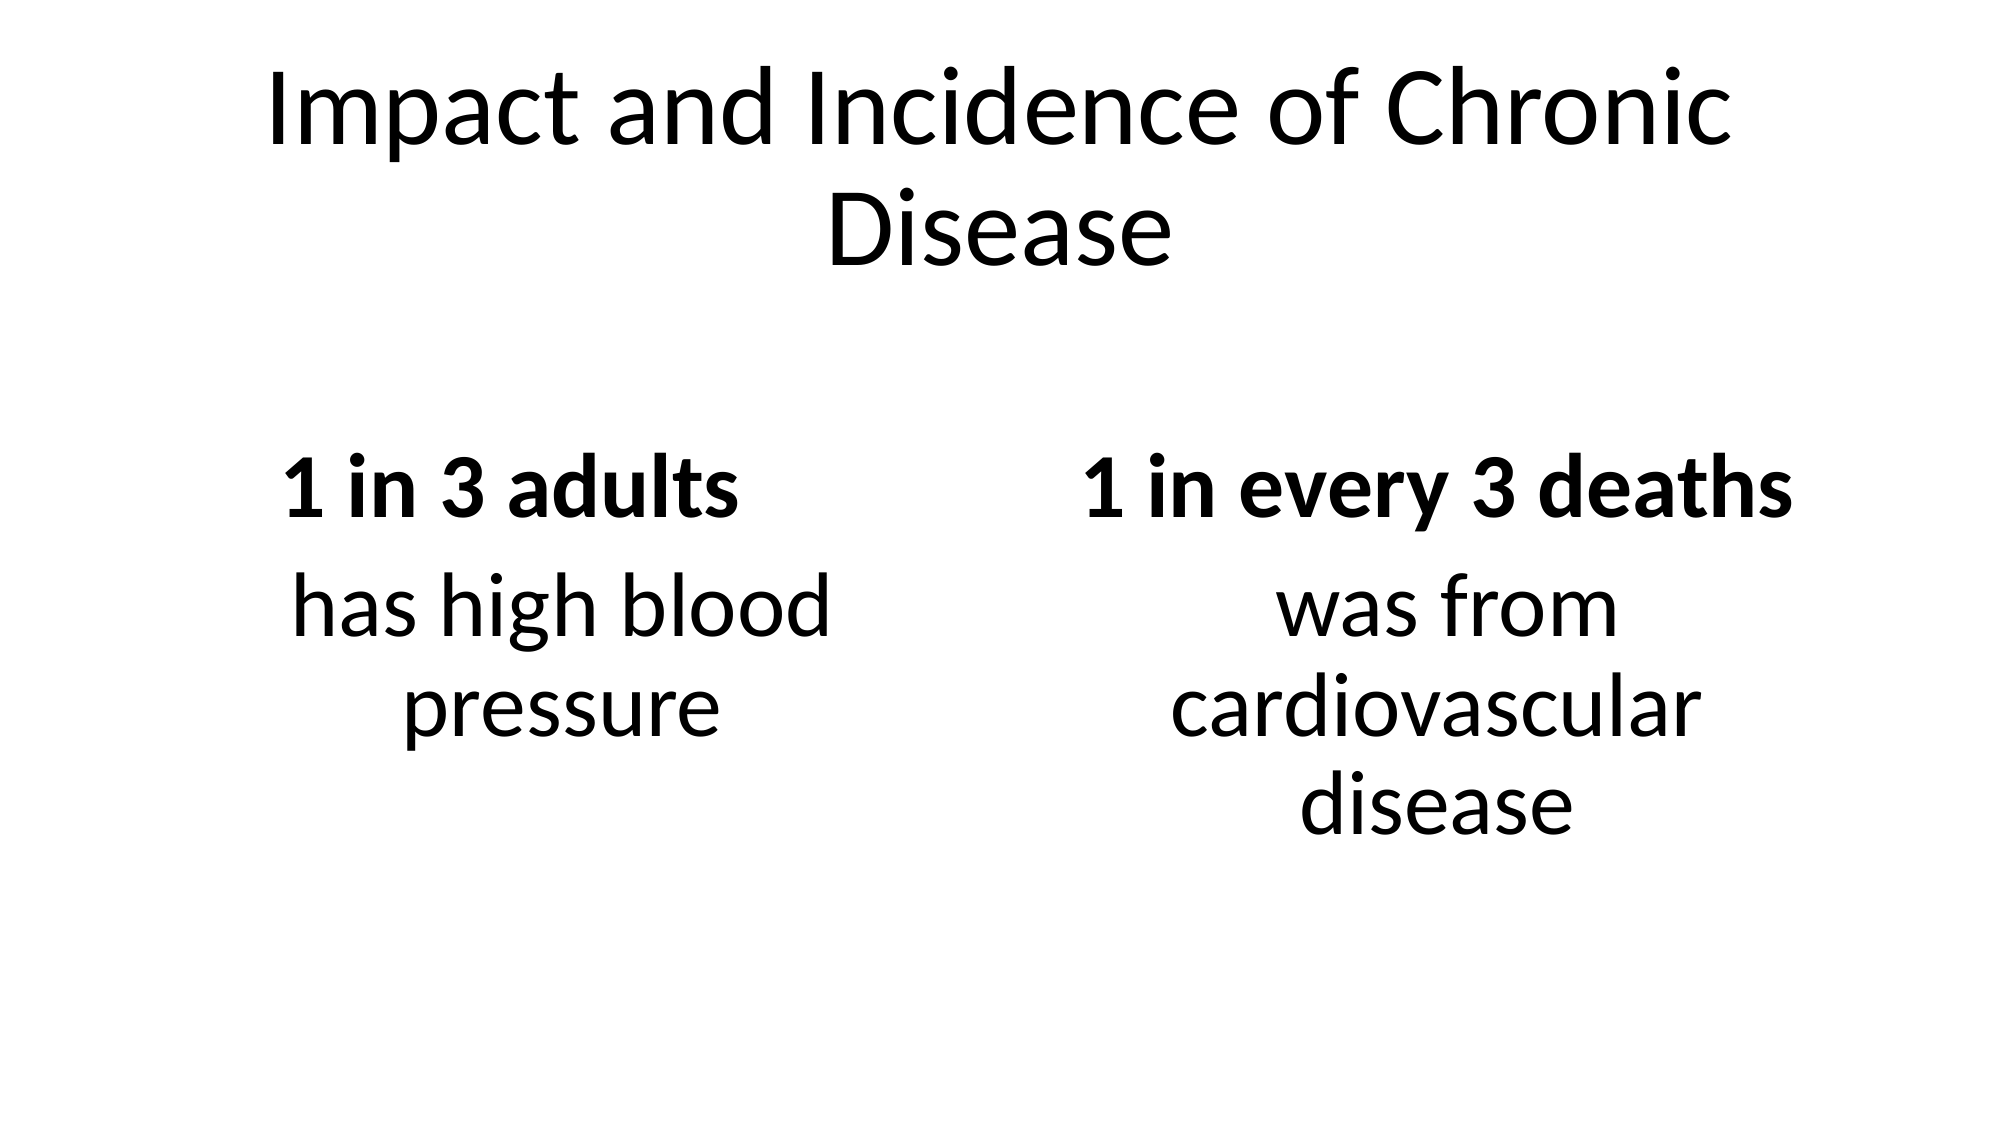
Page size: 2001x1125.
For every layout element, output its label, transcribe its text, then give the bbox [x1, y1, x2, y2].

list 1 in every 3 deaths was from cardiovascular disease [1012, 299, 1863, 1014]
title Impact and Incidence of Chronic Disease [137, 59, 1863, 278]
list 1 in 3 adults has high blood pressure [137, 299, 988, 1014]
